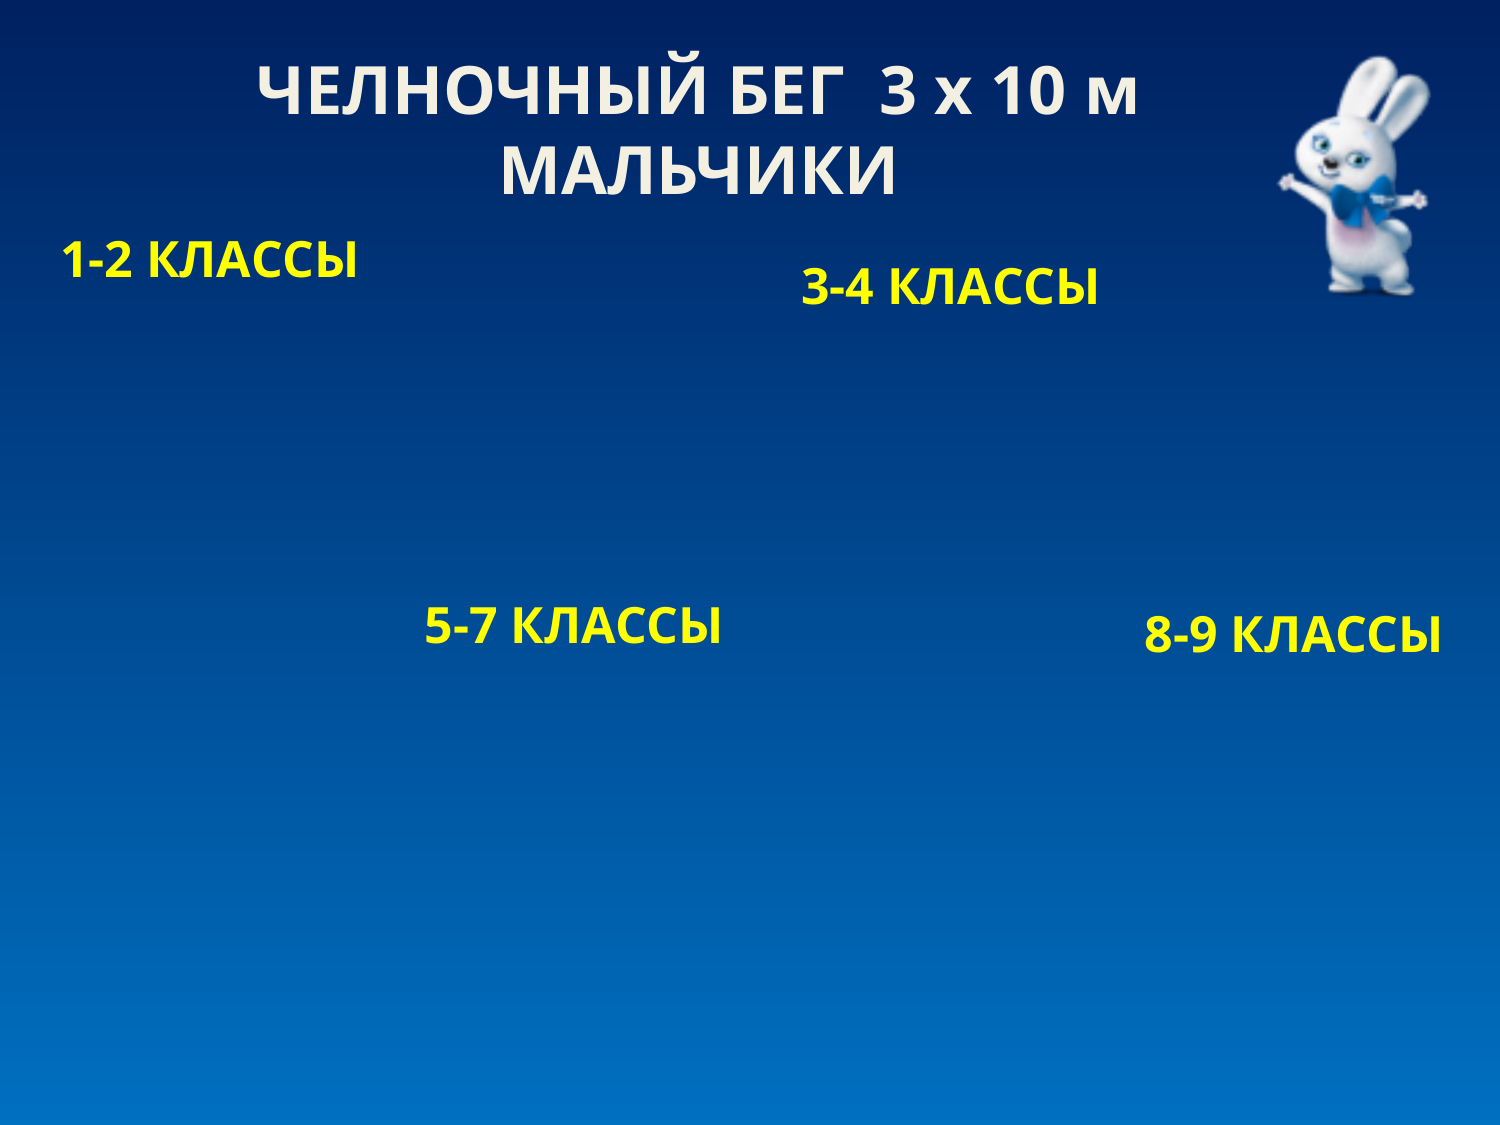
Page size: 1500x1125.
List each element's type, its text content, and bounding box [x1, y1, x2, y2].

text_box 5-7 КЛАССЫ [374, 586, 774, 1057]
text_box 8-9 КЛАССЫ [1093, 595, 1495, 1103]
text_box 3-4 КЛАССЫ [750, 246, 1152, 705]
picture [1210, 0, 1500, 321]
list 1-2 КЛАССЫ [0, 216, 420, 693]
text_box [76, 246, 681, 989]
text_box ЧЕЛНОЧНЫЙ БЕГ 3 х 10 м МАЛЬЧИКИ [241, 39, 1156, 215]
